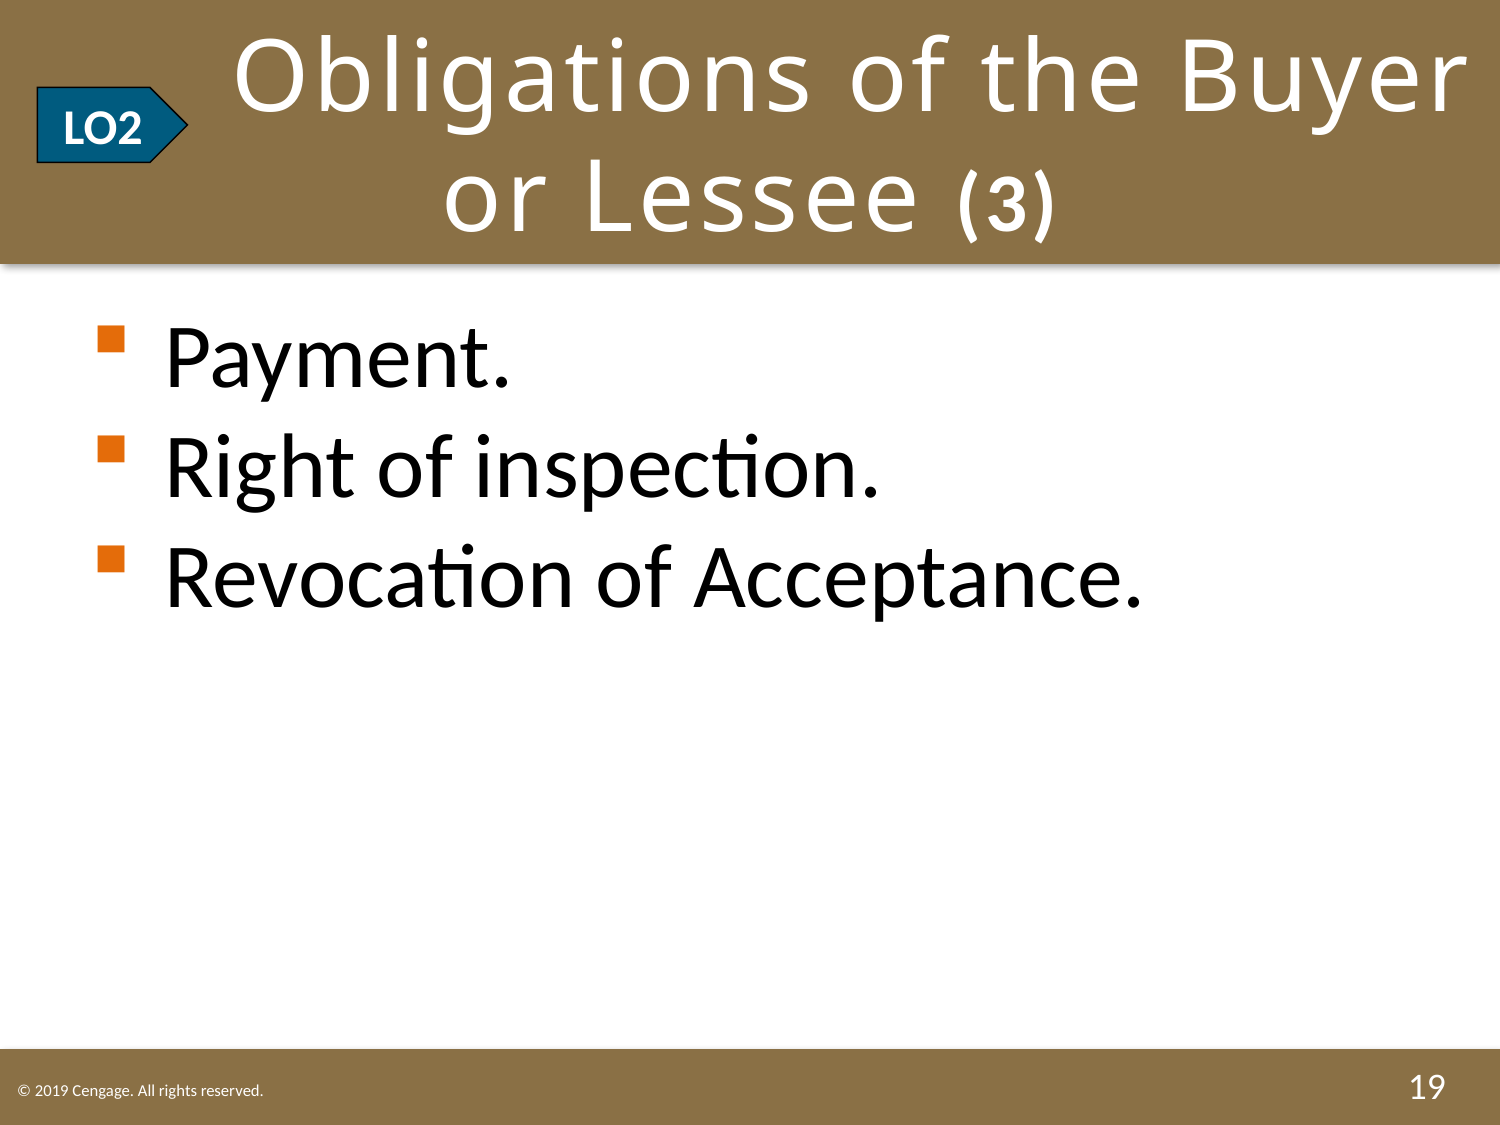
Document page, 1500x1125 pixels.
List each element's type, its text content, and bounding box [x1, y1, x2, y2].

slide_number 19 [1110, 1062, 1461, 1106]
list Payment. Right of inspection. Revocation of Acceptance. [75, 287, 1425, 1031]
title LO2 Obligations of the Buyer or Lessee (3) [0, 0, 1500, 264]
text_box LO2 [37, 87, 188, 163]
